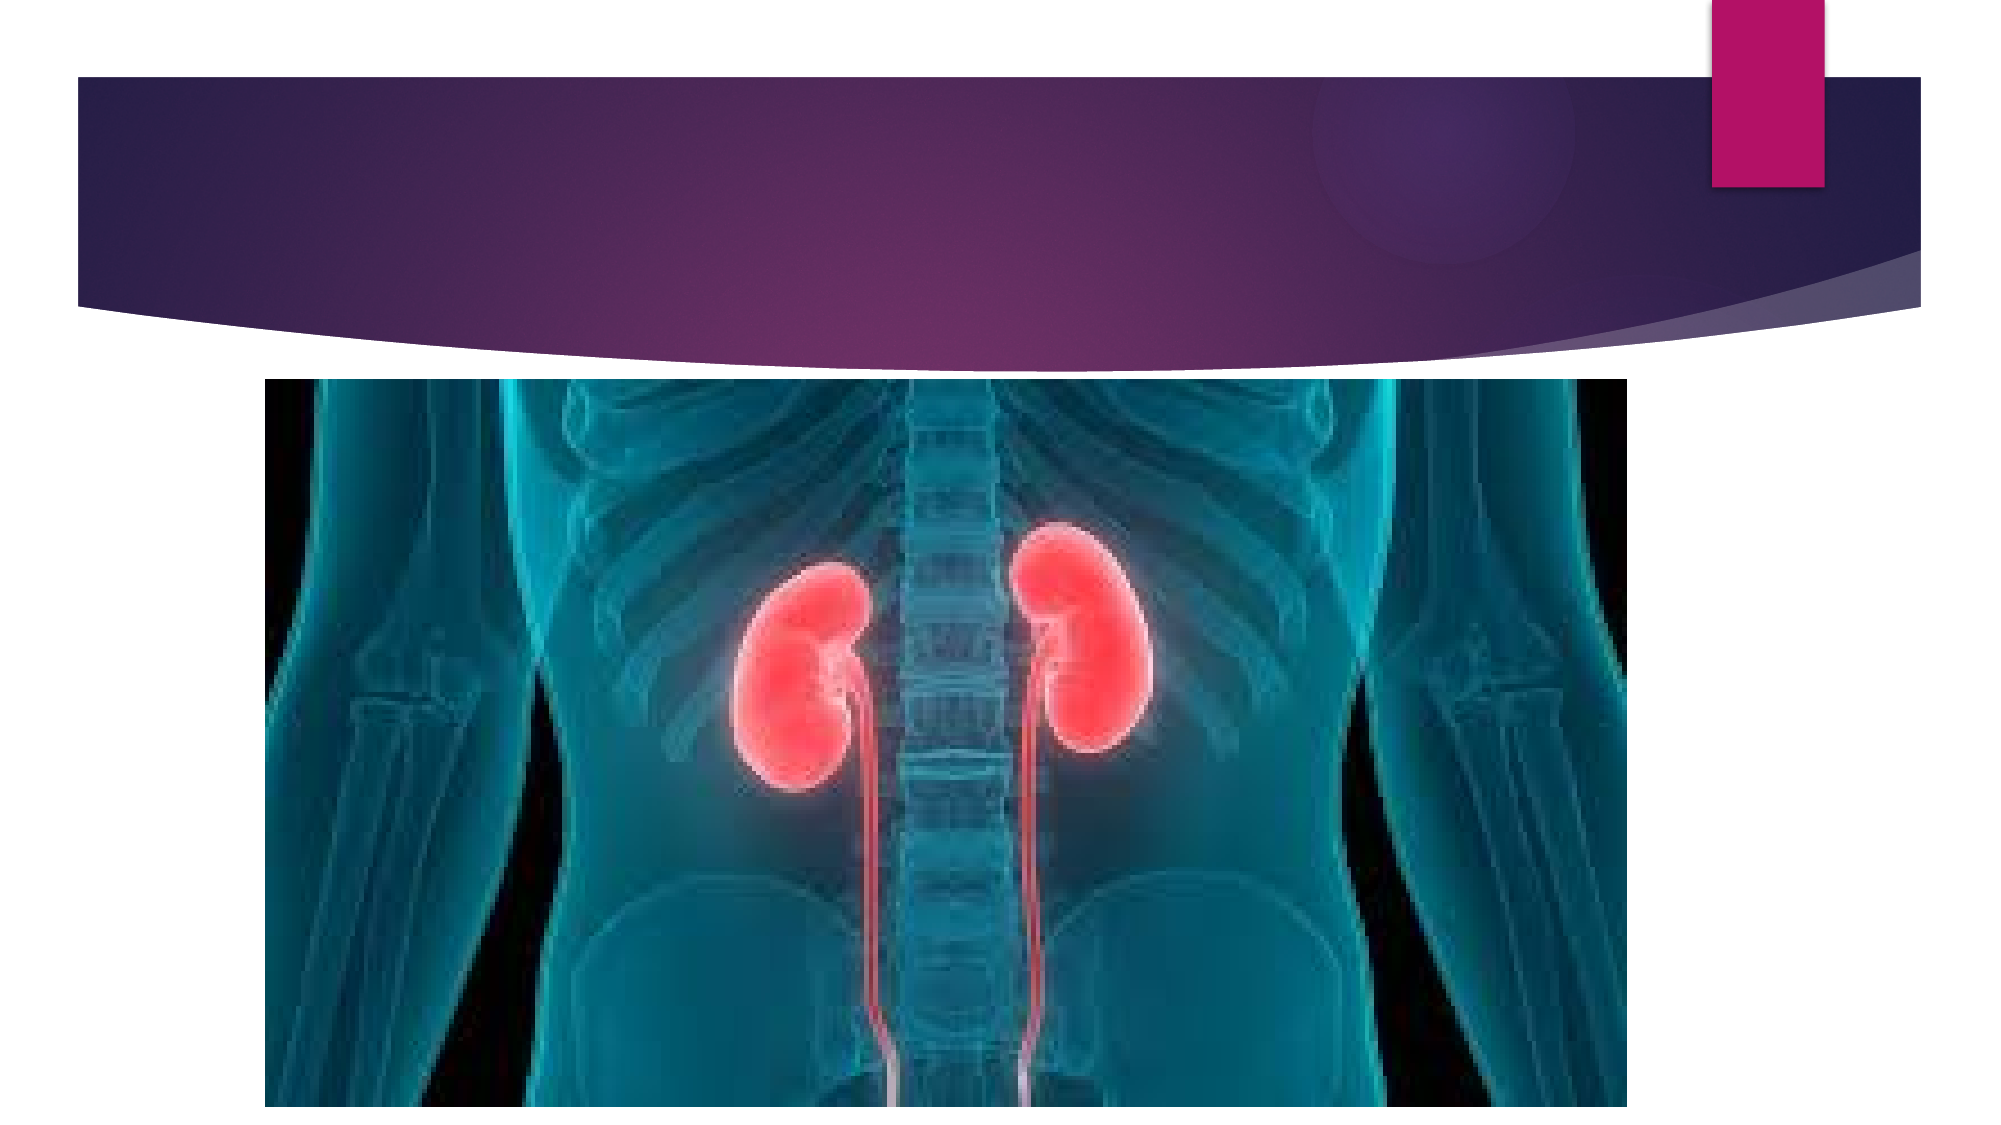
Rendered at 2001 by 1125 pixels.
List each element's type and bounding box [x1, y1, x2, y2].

list [265, 378, 1627, 1108]
